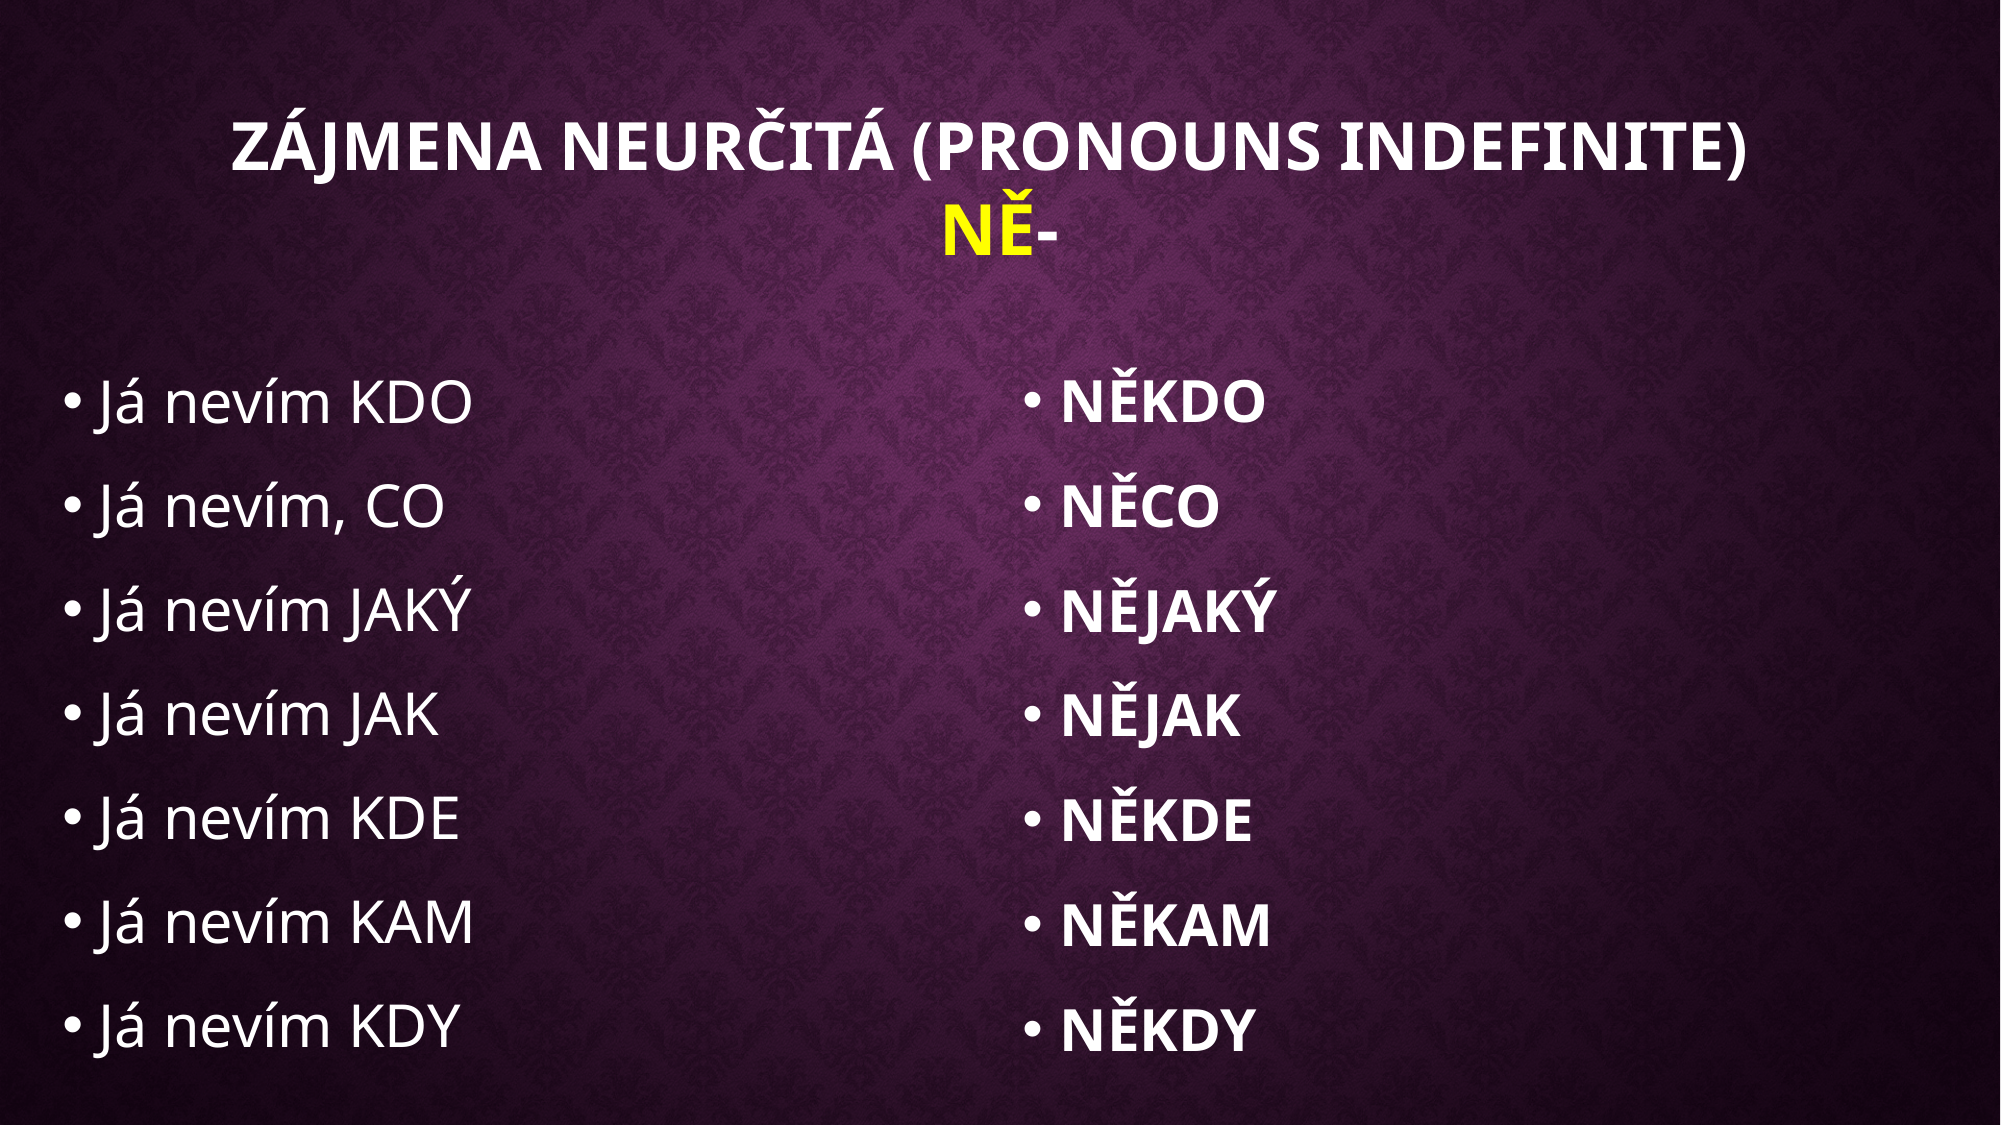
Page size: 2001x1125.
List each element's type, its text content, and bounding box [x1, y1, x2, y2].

title Zájmena neurčitá (pronouns indefinite) NĚ- [150, 80, 1849, 323]
list NĚKDO NĚCO NĚJAKÝ NĚJAK NĚKDE NĚKAM NĚKDY [1007, 342, 1849, 950]
list Já nevím KDO Já nevím, CO Já nevím JAKÝ Já nevím JAK Já nevím KDE Já nevím KAM Já nevím KDY [47, 342, 985, 1068]
